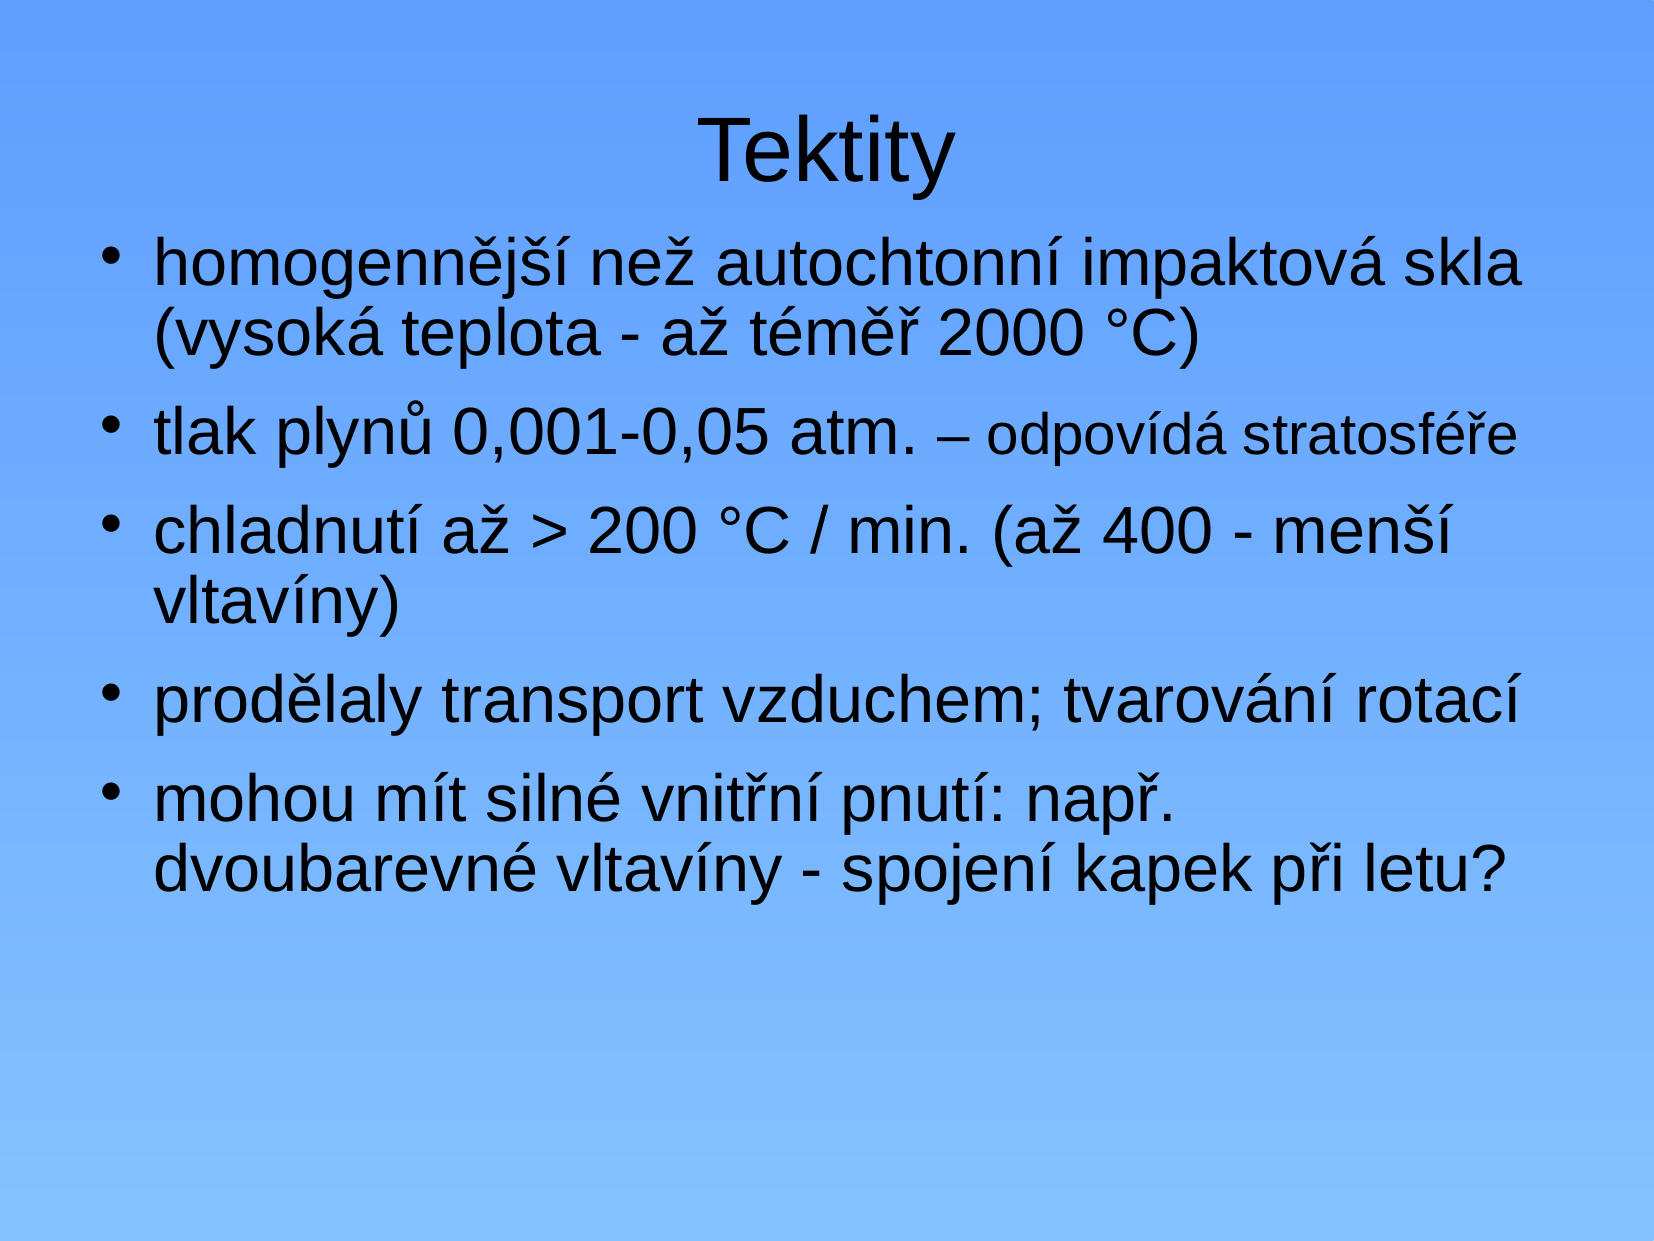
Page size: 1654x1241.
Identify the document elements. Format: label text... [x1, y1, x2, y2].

list homogennější než autochtonní impaktová skla (vysoká teplota - až téměř 2000 °C) tlak plynů 0,001-0,05 atm. – odpovídá stratosféře chladnutí až > 200 °C / min. (až 400 - menší vltavíny) prodělaly transport vzduchem; tvarování rotací mohou mít silné vnitřní pnutí: např. dvoubarevné vltavíny - spojení kapek při letu? [82, 229, 1571, 1049]
title Tektity [82, 49, 1571, 229]
